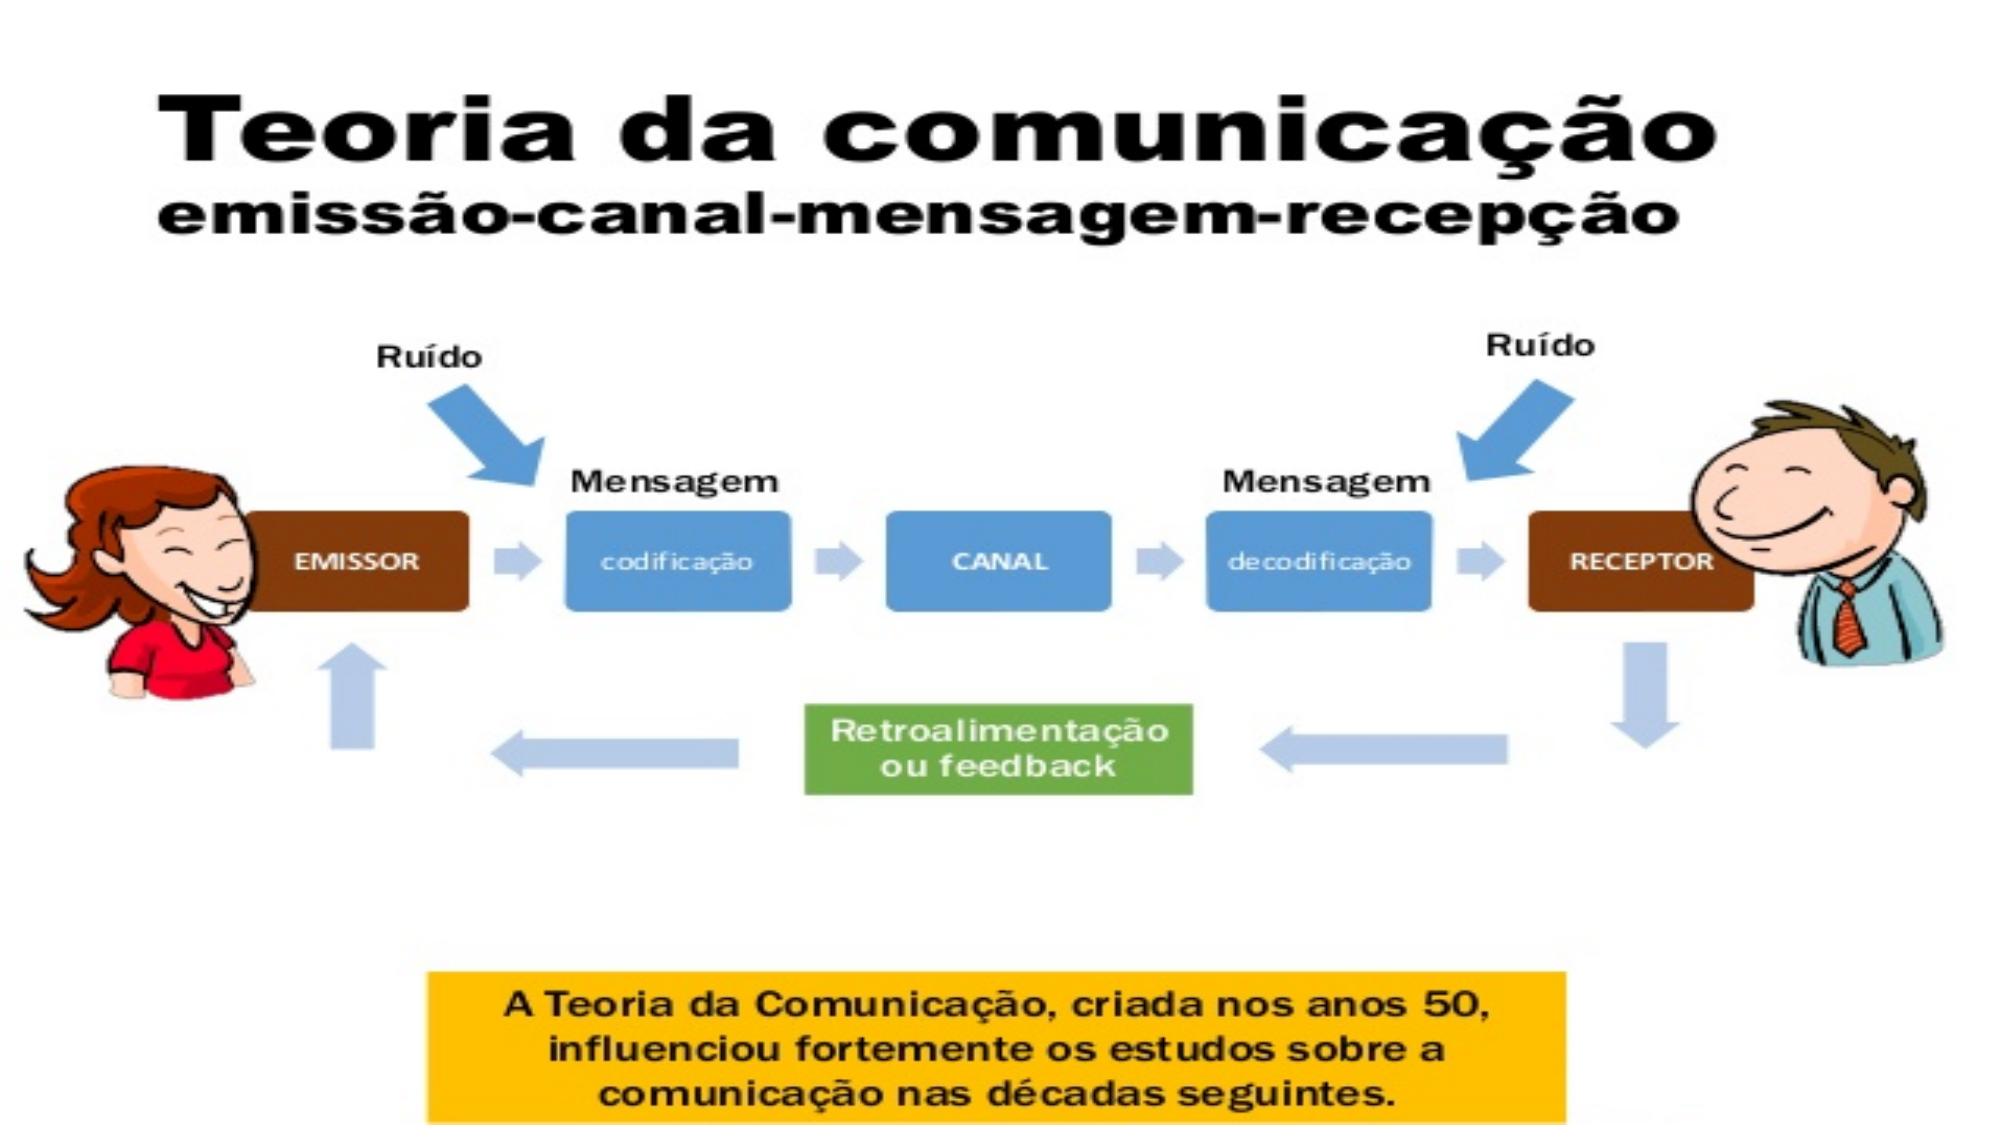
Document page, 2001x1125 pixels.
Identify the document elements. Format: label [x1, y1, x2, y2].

list [0, 0, 2000, 1125]
